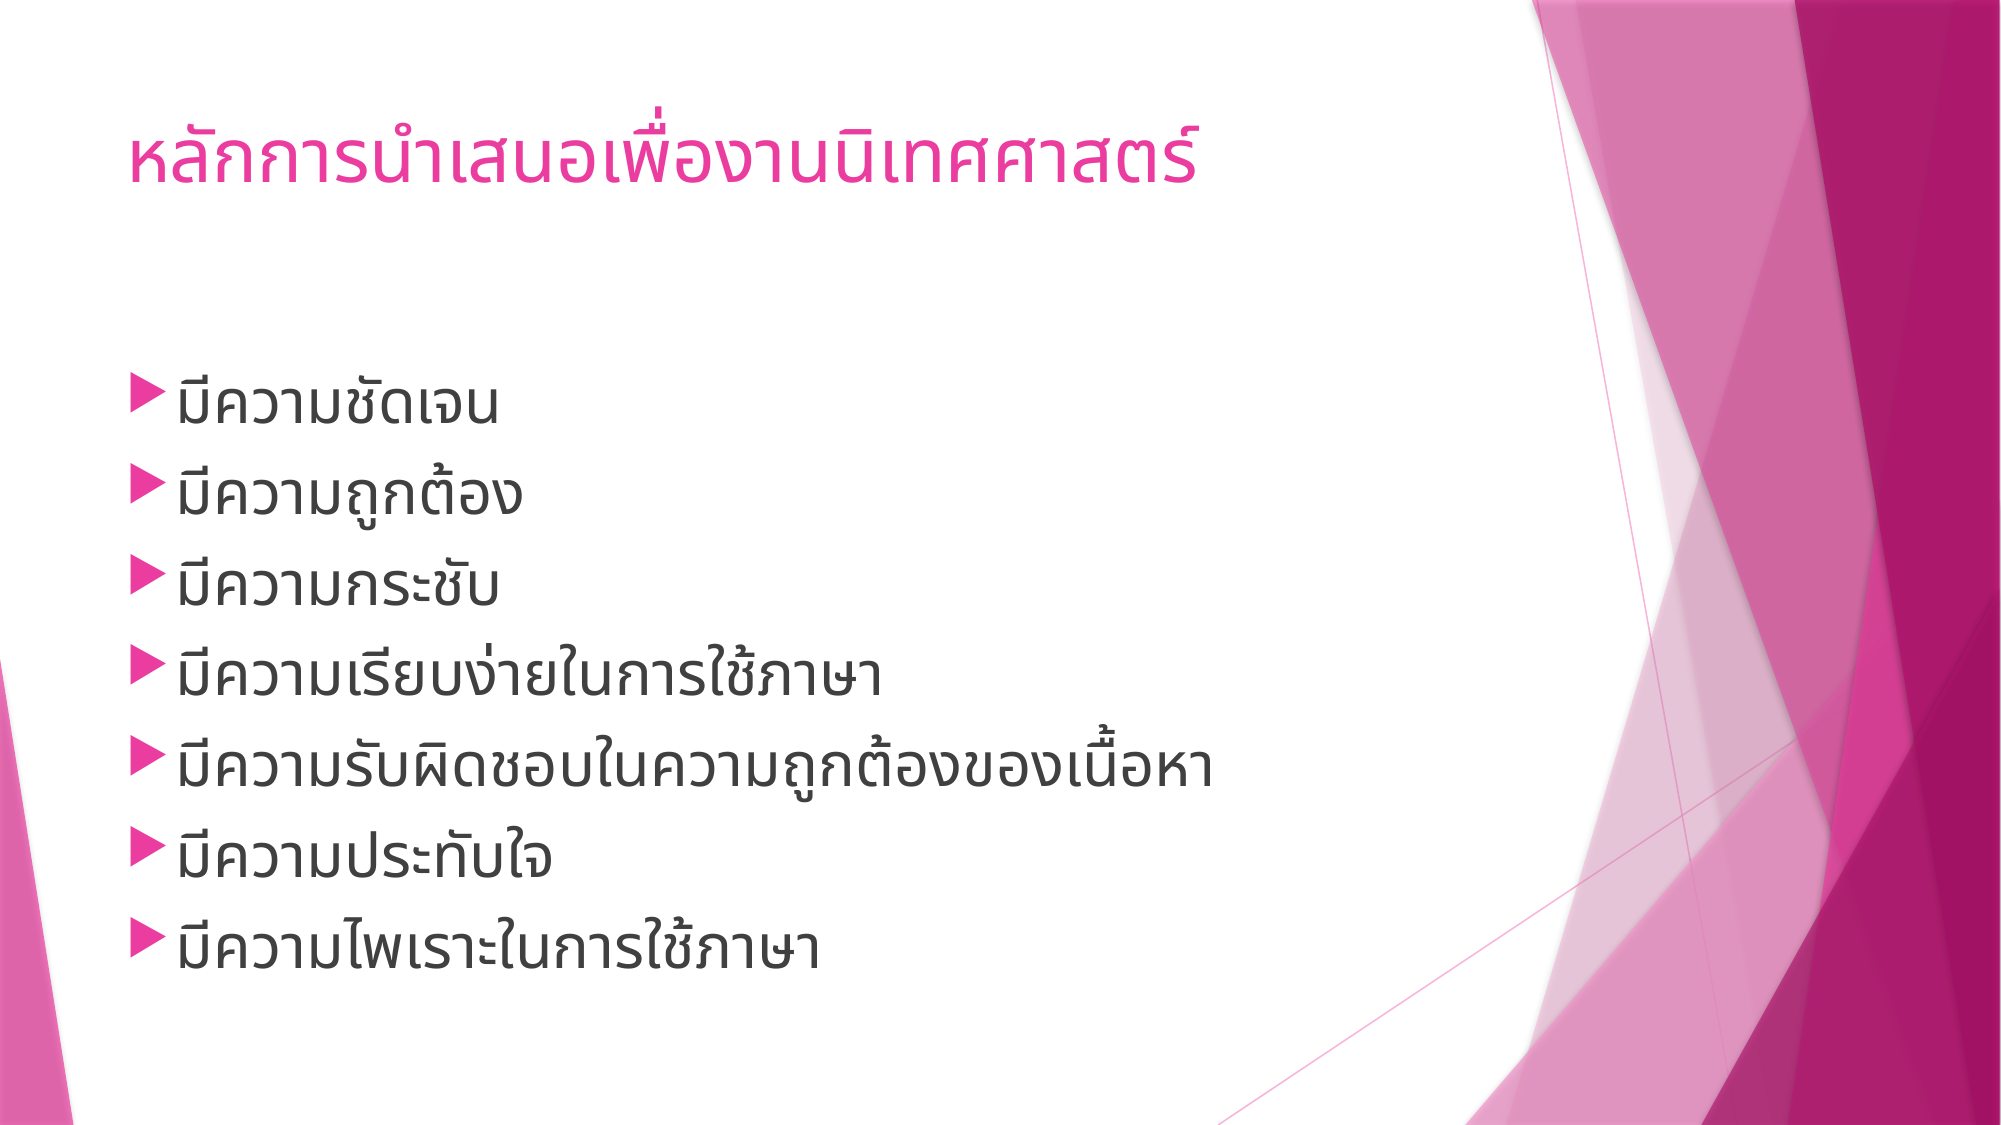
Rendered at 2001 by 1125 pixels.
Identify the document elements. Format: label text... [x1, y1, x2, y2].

title หลักการนำเสนอเพื่องานนิเทศศาสตร์ [111, 99, 1522, 317]
list มีความชัดเจน มีความถูกต้อง มีความกระชับ มีความเรียบง่ายในการใช้ภาษา มีความรับผิดชอบในความถูกต้องของเนื้อหา มีความประทับใจ มีความไพเราะในการใช้ภาษา [111, 354, 1522, 992]
